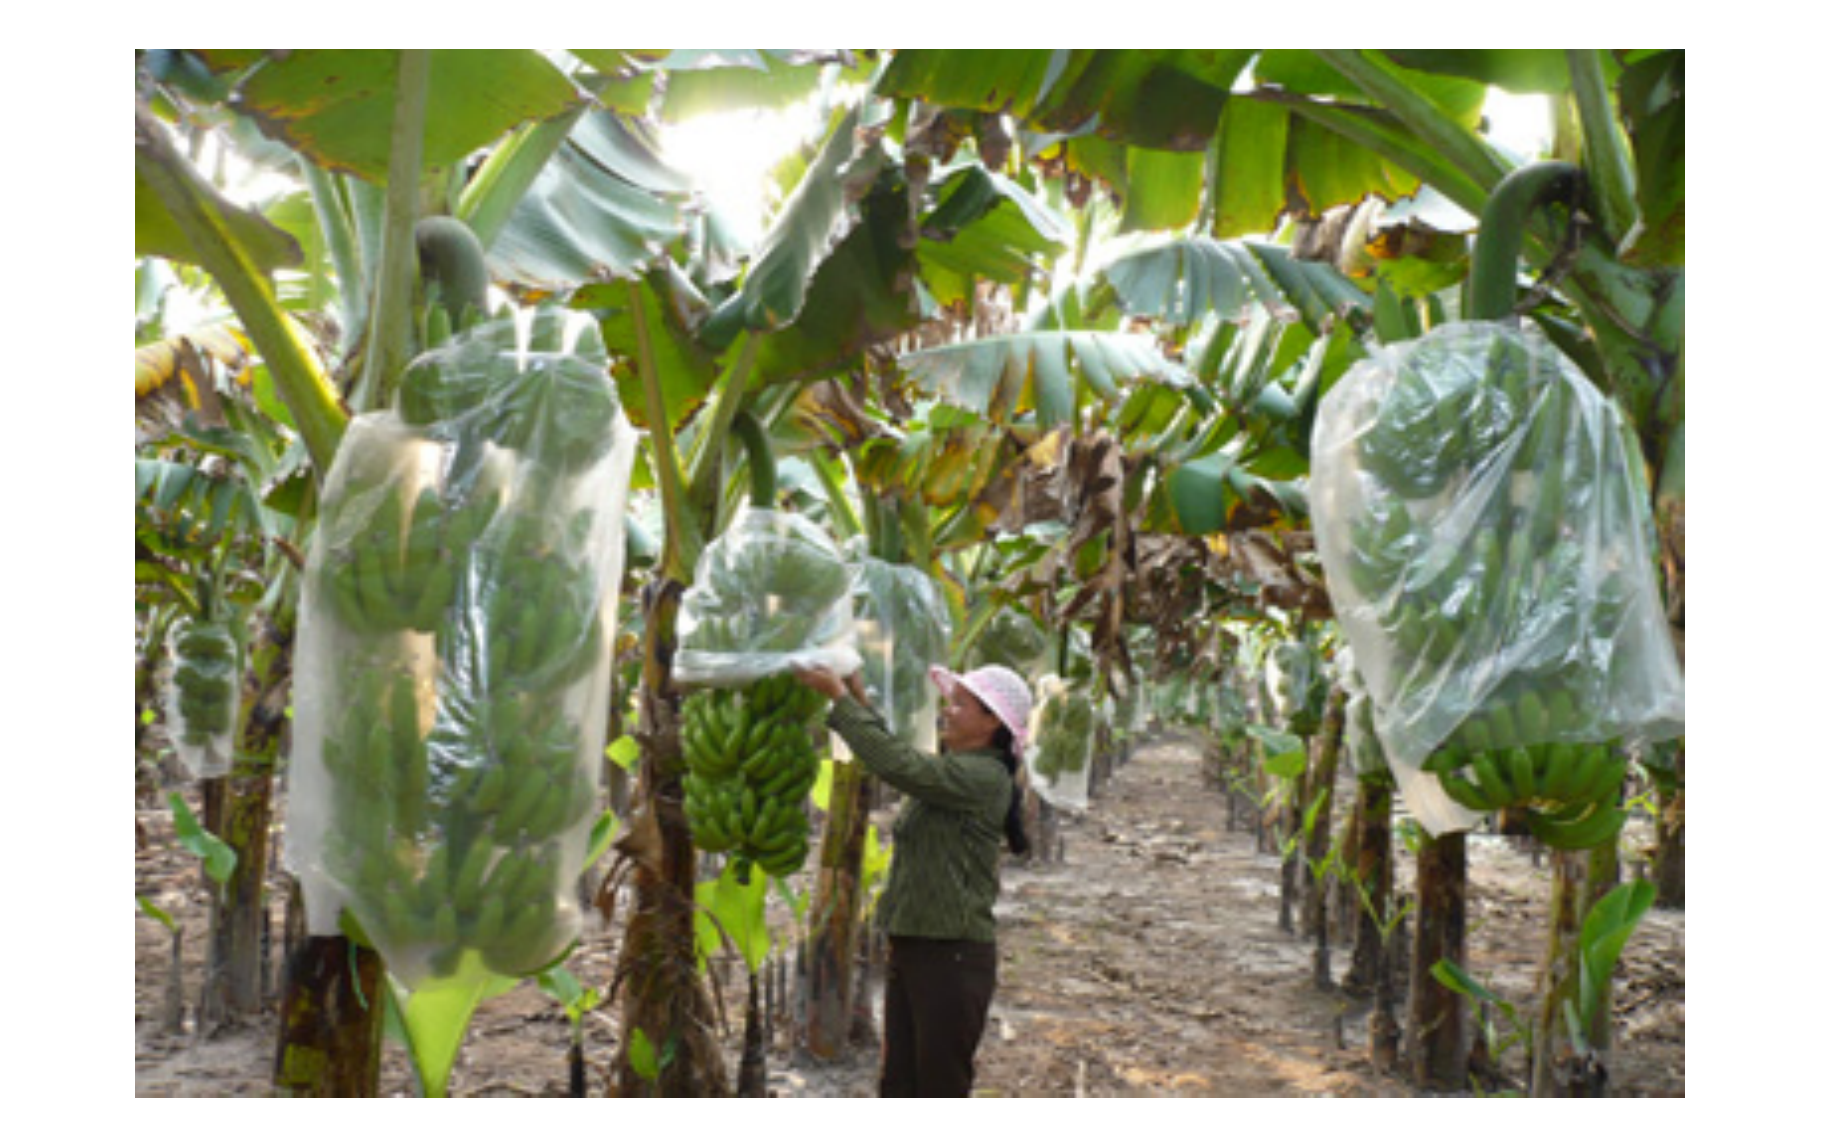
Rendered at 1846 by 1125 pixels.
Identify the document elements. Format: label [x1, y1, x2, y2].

picture [134, 49, 1686, 1098]
